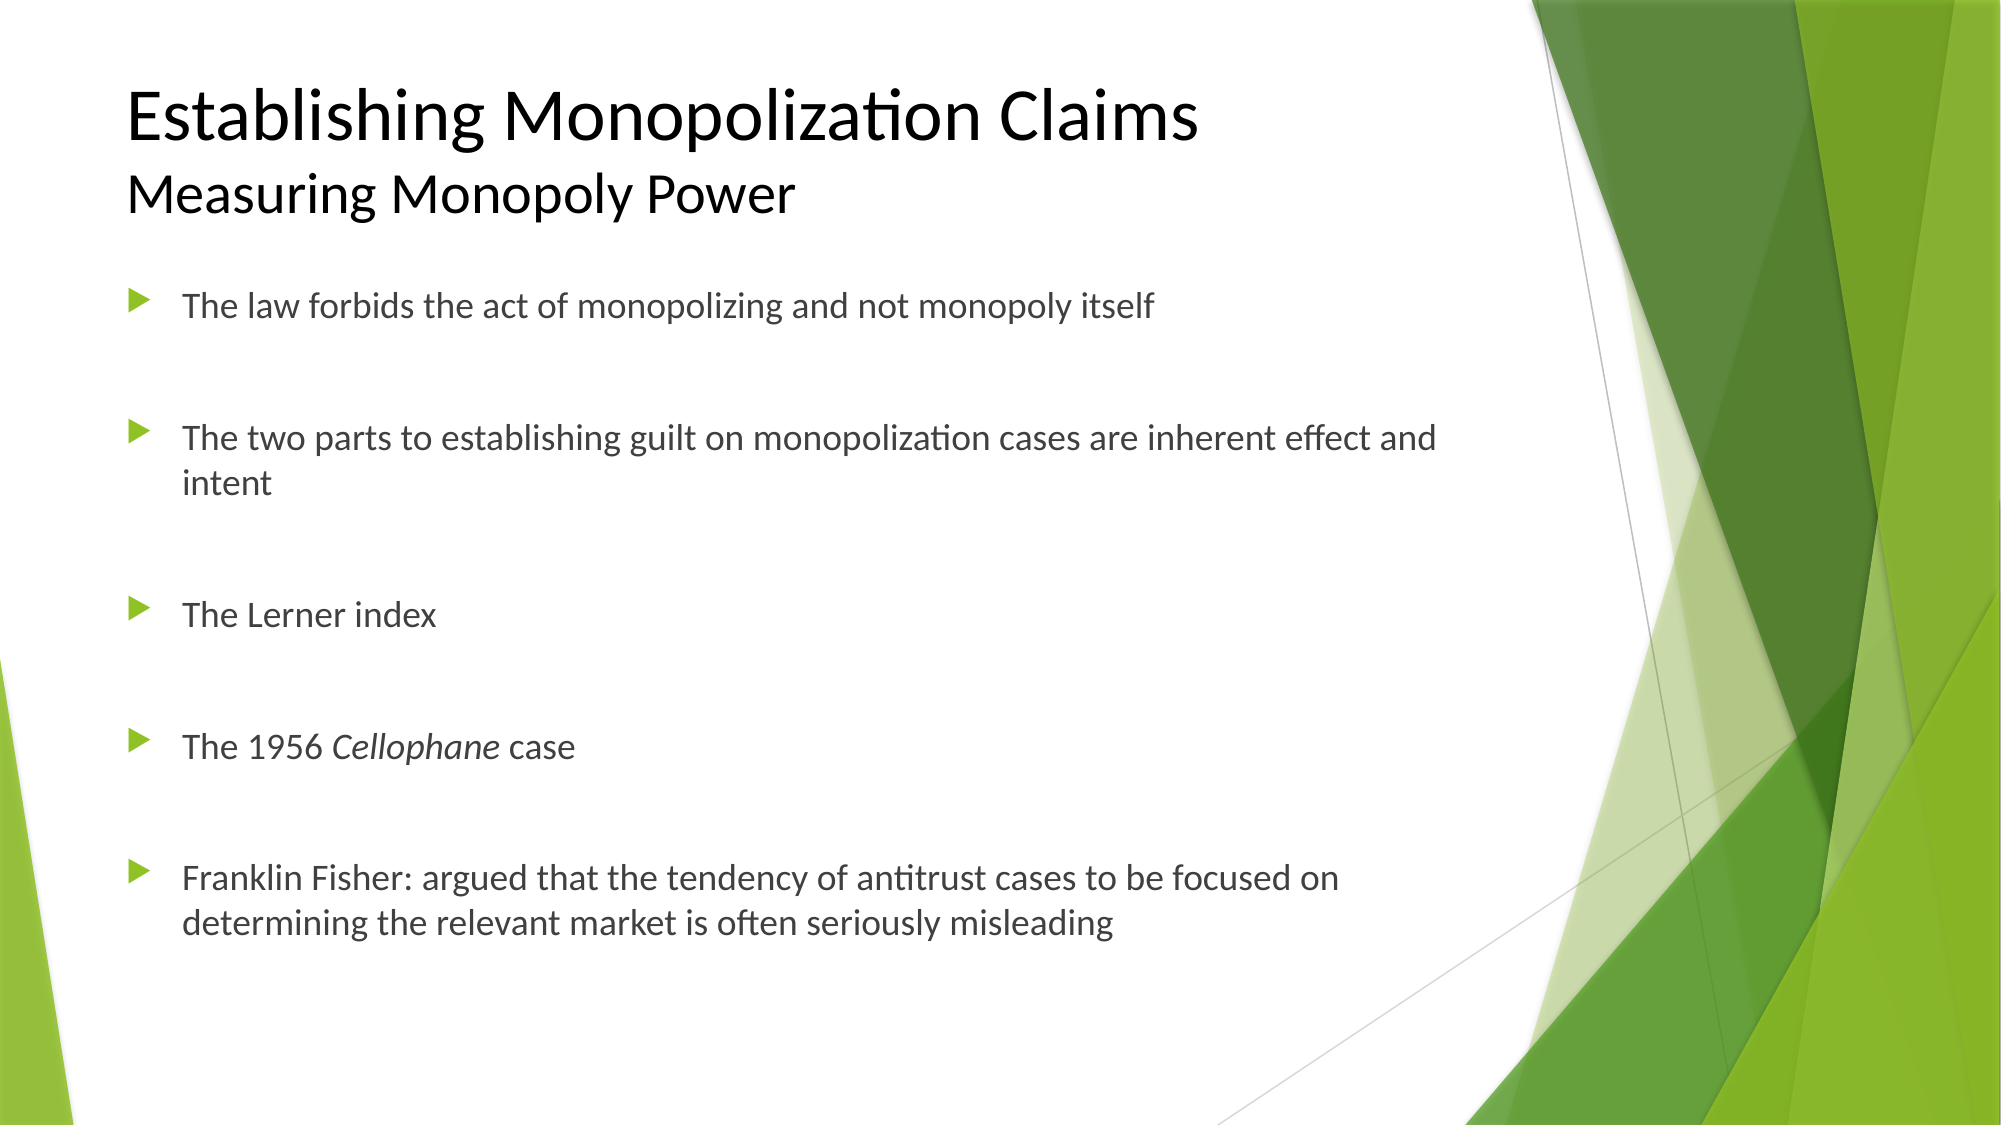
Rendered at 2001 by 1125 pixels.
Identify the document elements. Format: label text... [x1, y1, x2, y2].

text_box The law forbids the act of monopolizing and not monopoly itself The two parts to establishing guilt on monopolization cases are inherent effect and intent The Lerner index The 1956 Cellophane case Franklin Fisher: argued that the tendency of antitrust cases to be focused on determining the relevant market is often seriously misleading [111, 274, 1522, 970]
title Establishing Monopolization Claims Measuring Monopoly Power [111, 57, 1522, 274]
